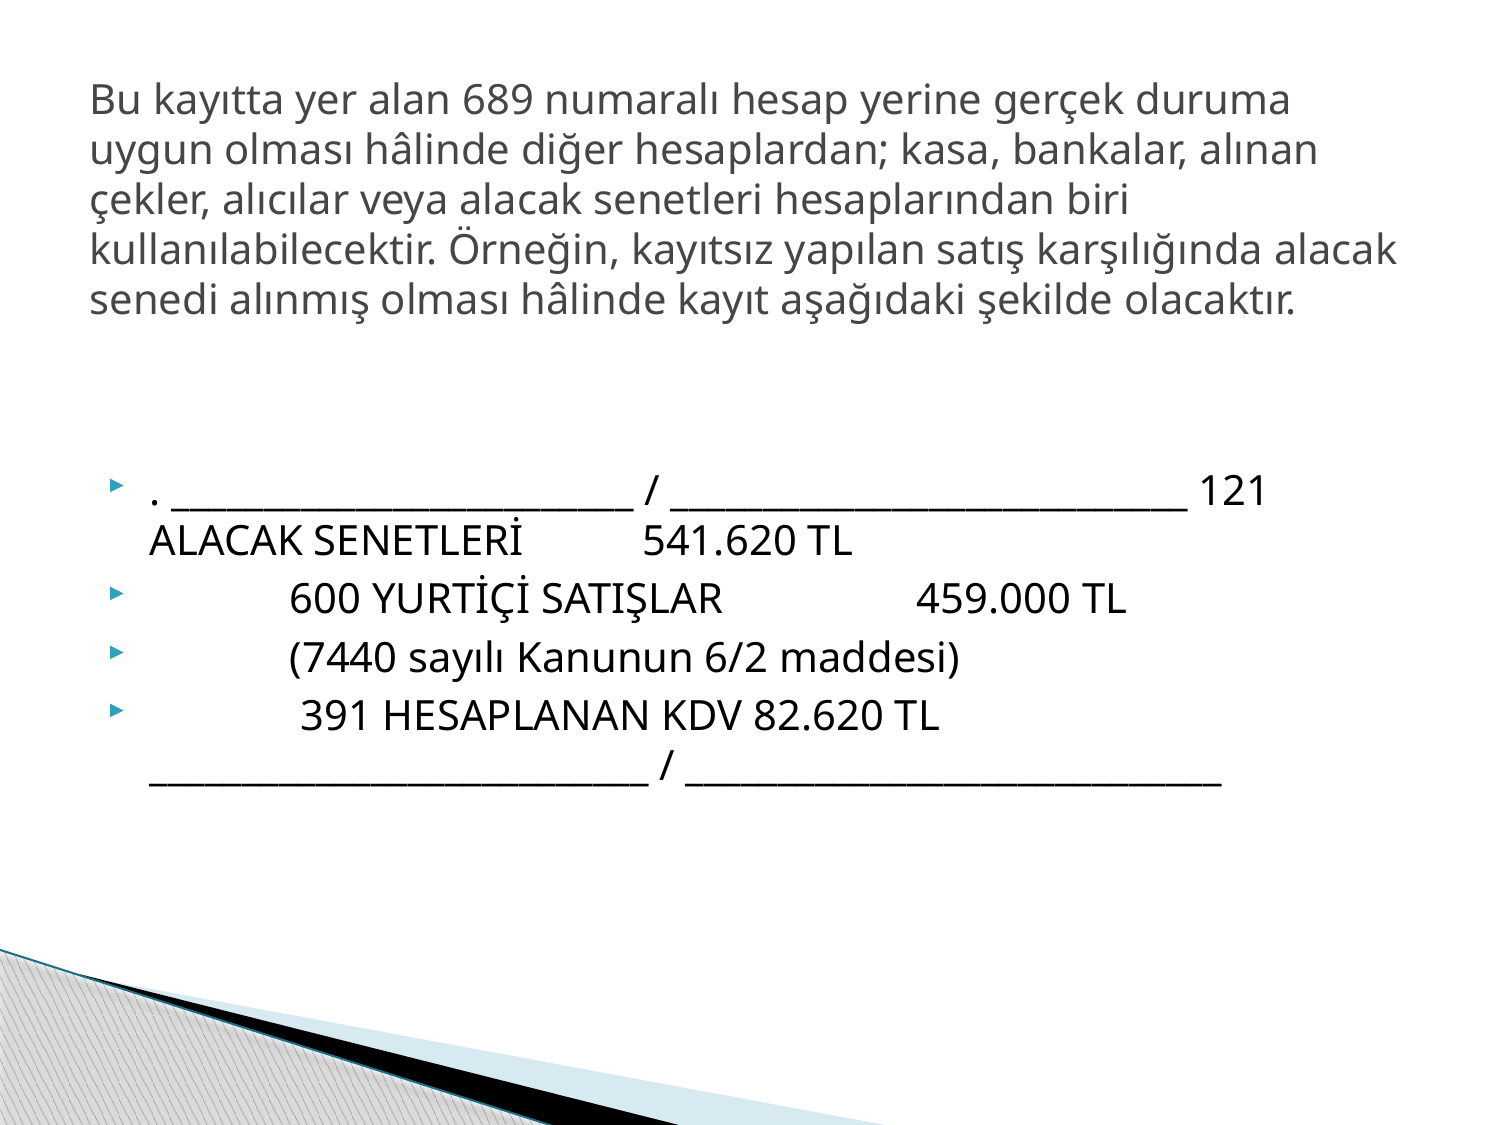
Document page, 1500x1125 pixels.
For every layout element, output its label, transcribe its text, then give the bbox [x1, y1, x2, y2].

list . _________________________ / ____________________________ 121 ALACAK SENETLERİ 541.620 TL 600 YURTİÇİ SATIŞLAR 459.000 TL (7440 sayılı Kanunun 6/2 maddesi) 391 HESAPLANAN KDV 82.620 TL ___________________________ / _____________________________ [75, 456, 1425, 1118]
title Bu kayıtta yer alan 689 numaralı hesap yerine gerçek duruma uygun olması hâlinde diğer hesaplardan; kasa, bankalar, alınan çekler, alıcılar veya alacak senetleri hesaplarından biri kullanılabilecektir. Örneğin, kayıtsız yapılan satış karşılığında alacak senedi alınmış olması hâlinde kayıt aşağıdaki şekilde olacaktır. [75, 45, 1425, 350]
